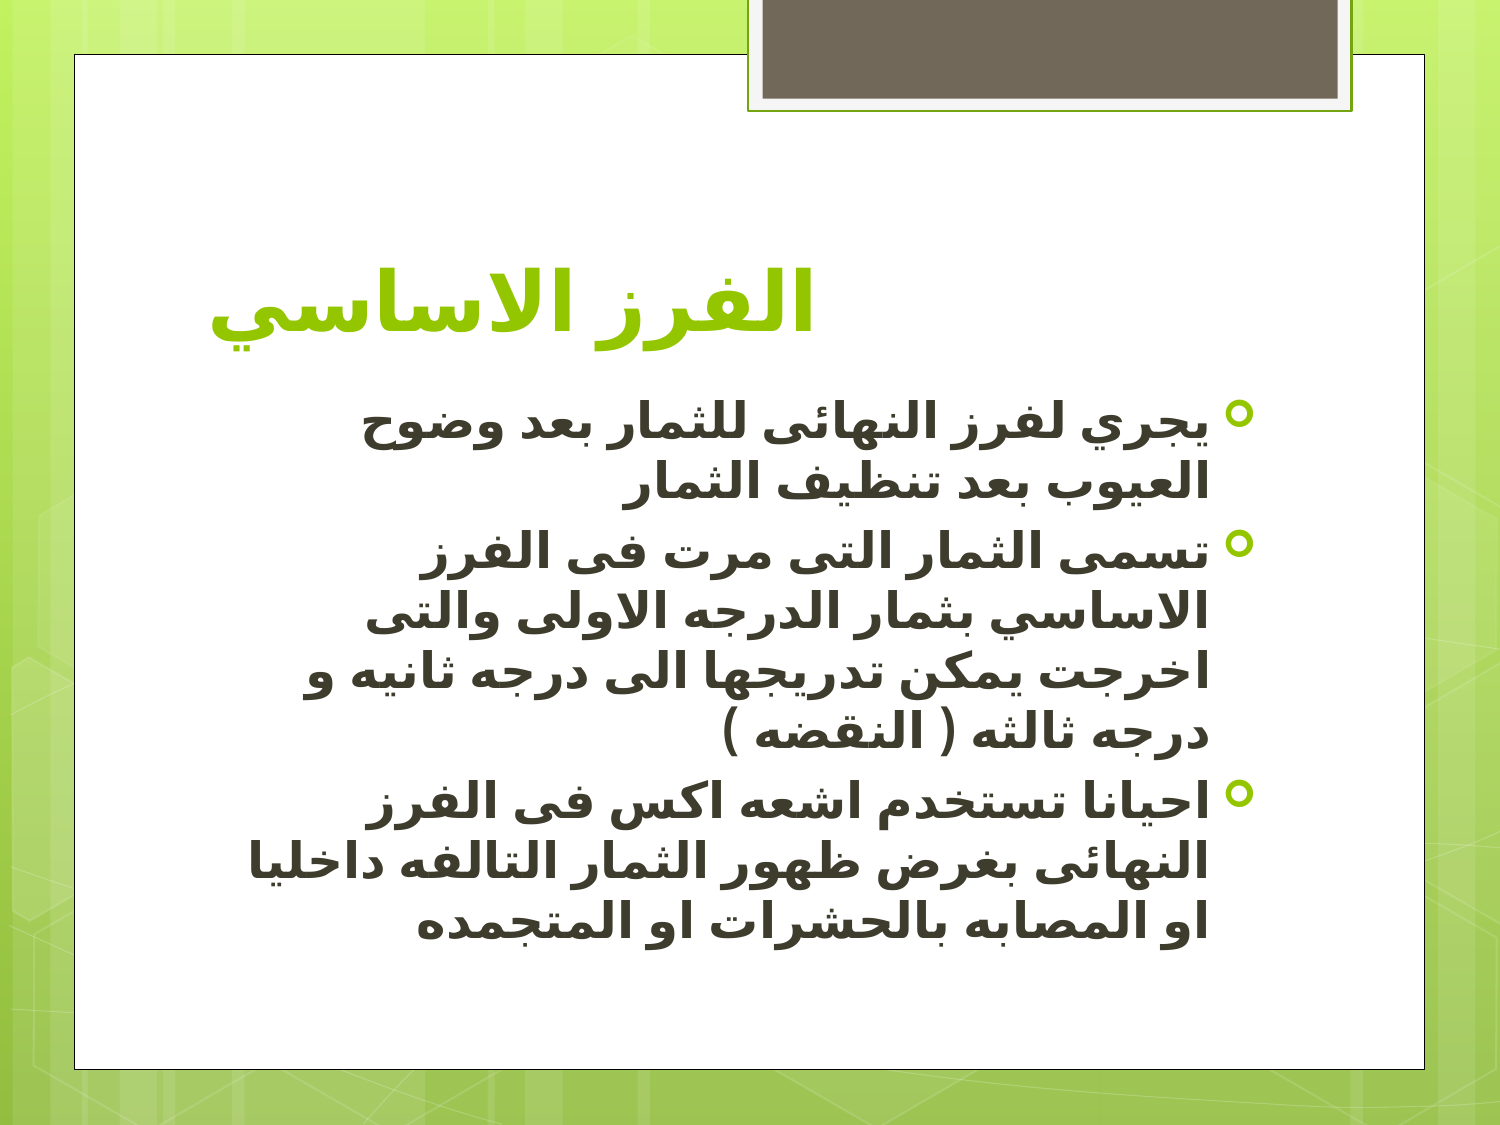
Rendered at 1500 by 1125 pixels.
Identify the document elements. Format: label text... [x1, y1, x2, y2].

title الفرز الاساسي [171, 168, 1324, 357]
list يجري لفرز النهائى للثمار بعد وضوح العيوب بعد تنظيف الثمار تسمى الثمار التى مرت فى الفرز الاساسي بثمار الدرجه الاولى والتى اخرجت يمكن تدريجها الى درجه ثانيه و درجه ثالثه ( النقضه ) احيانا تستخدم اشعه اكس فى الفرز النهائى بغرض ظهور الثمار التالفه داخليا او المصابه بالحشرات او المتجمده [171, 381, 1283, 957]
